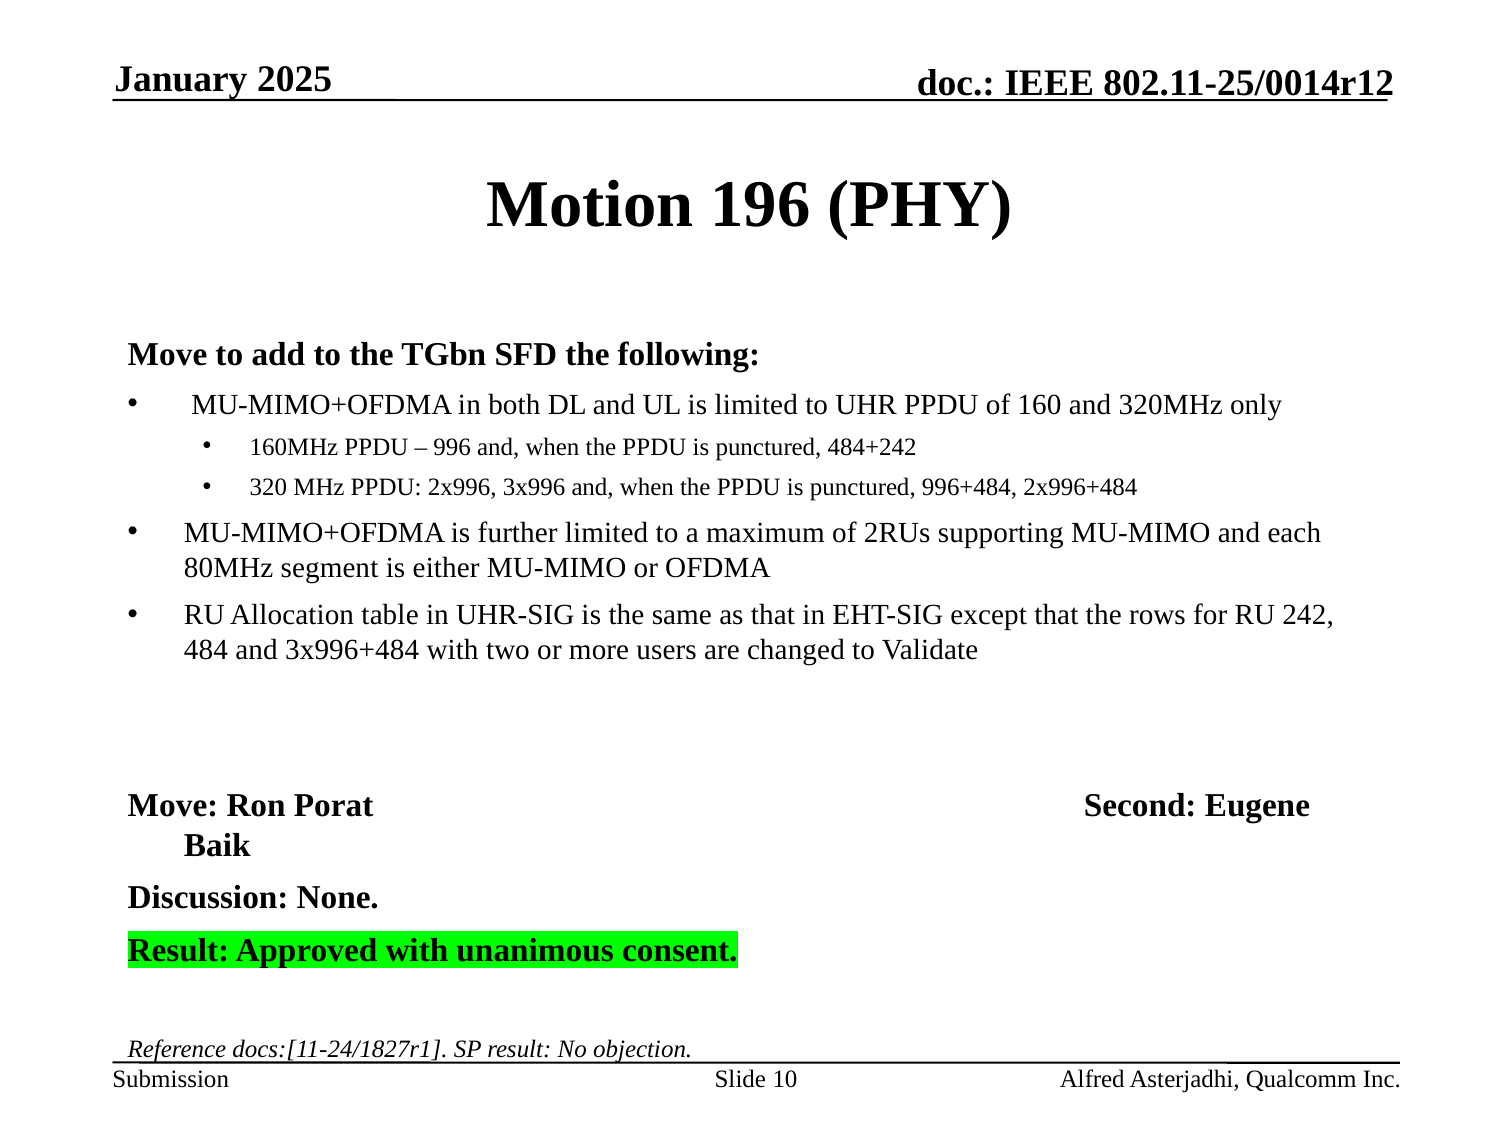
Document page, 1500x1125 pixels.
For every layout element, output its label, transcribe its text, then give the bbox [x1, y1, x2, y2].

slide_number Slide 10 [712, 1061, 800, 1123]
footer Alfred Asterjadhi, Qualcomm Inc. [878, 1061, 1402, 1093]
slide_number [114, 54, 423, 100]
title Motion 196 (PHY) [112, 112, 1388, 288]
list Move to add to the TGbn SFD the following: MU-MIMO+OFDMA in both DL and UL is limited to UHR PPDU of 160 and 320MHz only 160MHz PPDU – 996 and, when the PPDU is punctured, 484+242 320 MHz PPDU: 2x996, 3x996 and, when the PPDU is punctured, 996+484, 2x996+484 MU-MIMO+OFDMA is further limited to a maximum of 2RUs supporting MU-MIMO and each 80MHz segment is either MU-MIMO or OFDMA RU Allocation table in UHR-SIG is the same as that in EHT-SIG except that the rows for RU 242, 484 and 3x996+484 with two or more users are changed to Validate Move: Ron Porat Second: Eugene Baik Discussion: None. Result: Approved with unanimous consent. Reference docs:[11-24/1827r1]. SP result: No objection. [112, 324, 1388, 1063]
